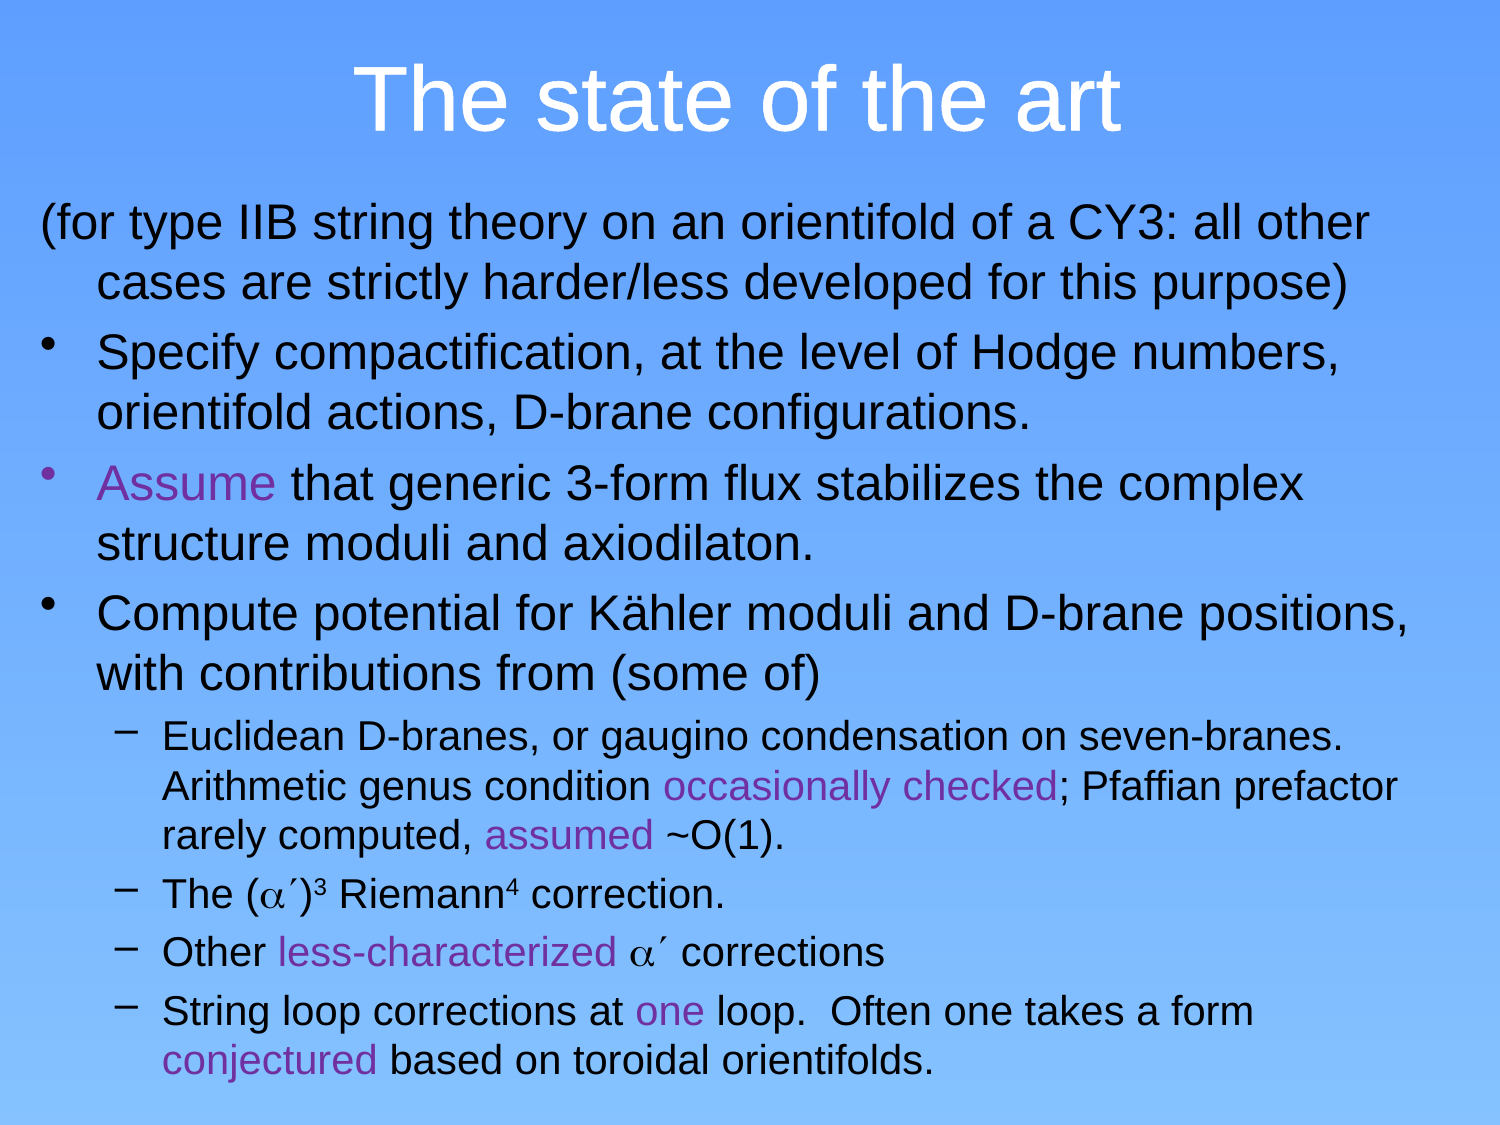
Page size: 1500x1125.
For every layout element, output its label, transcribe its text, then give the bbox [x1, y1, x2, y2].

list (for type IIB string theory on an orientifold of a CY3: all other cases are strictly harder/less developed for this purpose) Specify compactification, at the level of Hodge numbers, orientifold actions, D-brane configurations. Assume that generic 3-form flux stabilizes the complex structure moduli and axiodilaton. Compute potential for Kähler moduli and D-brane positions, with contributions from (some of) Euclidean D-branes, or gaugino condensation on seven-branes. Arithmetic genus condition occasionally checked; Pfaffian prefactor rarely computed, assumed ~O(1). The ()3 Riemann4 correction. Other less-characterized  corrections String loop corrections at one loop. Often one takes a form conjectured based on toroidal orientifolds. [24, 112, 1488, 1113]
title The state of the art [74, 0, 1426, 112]
